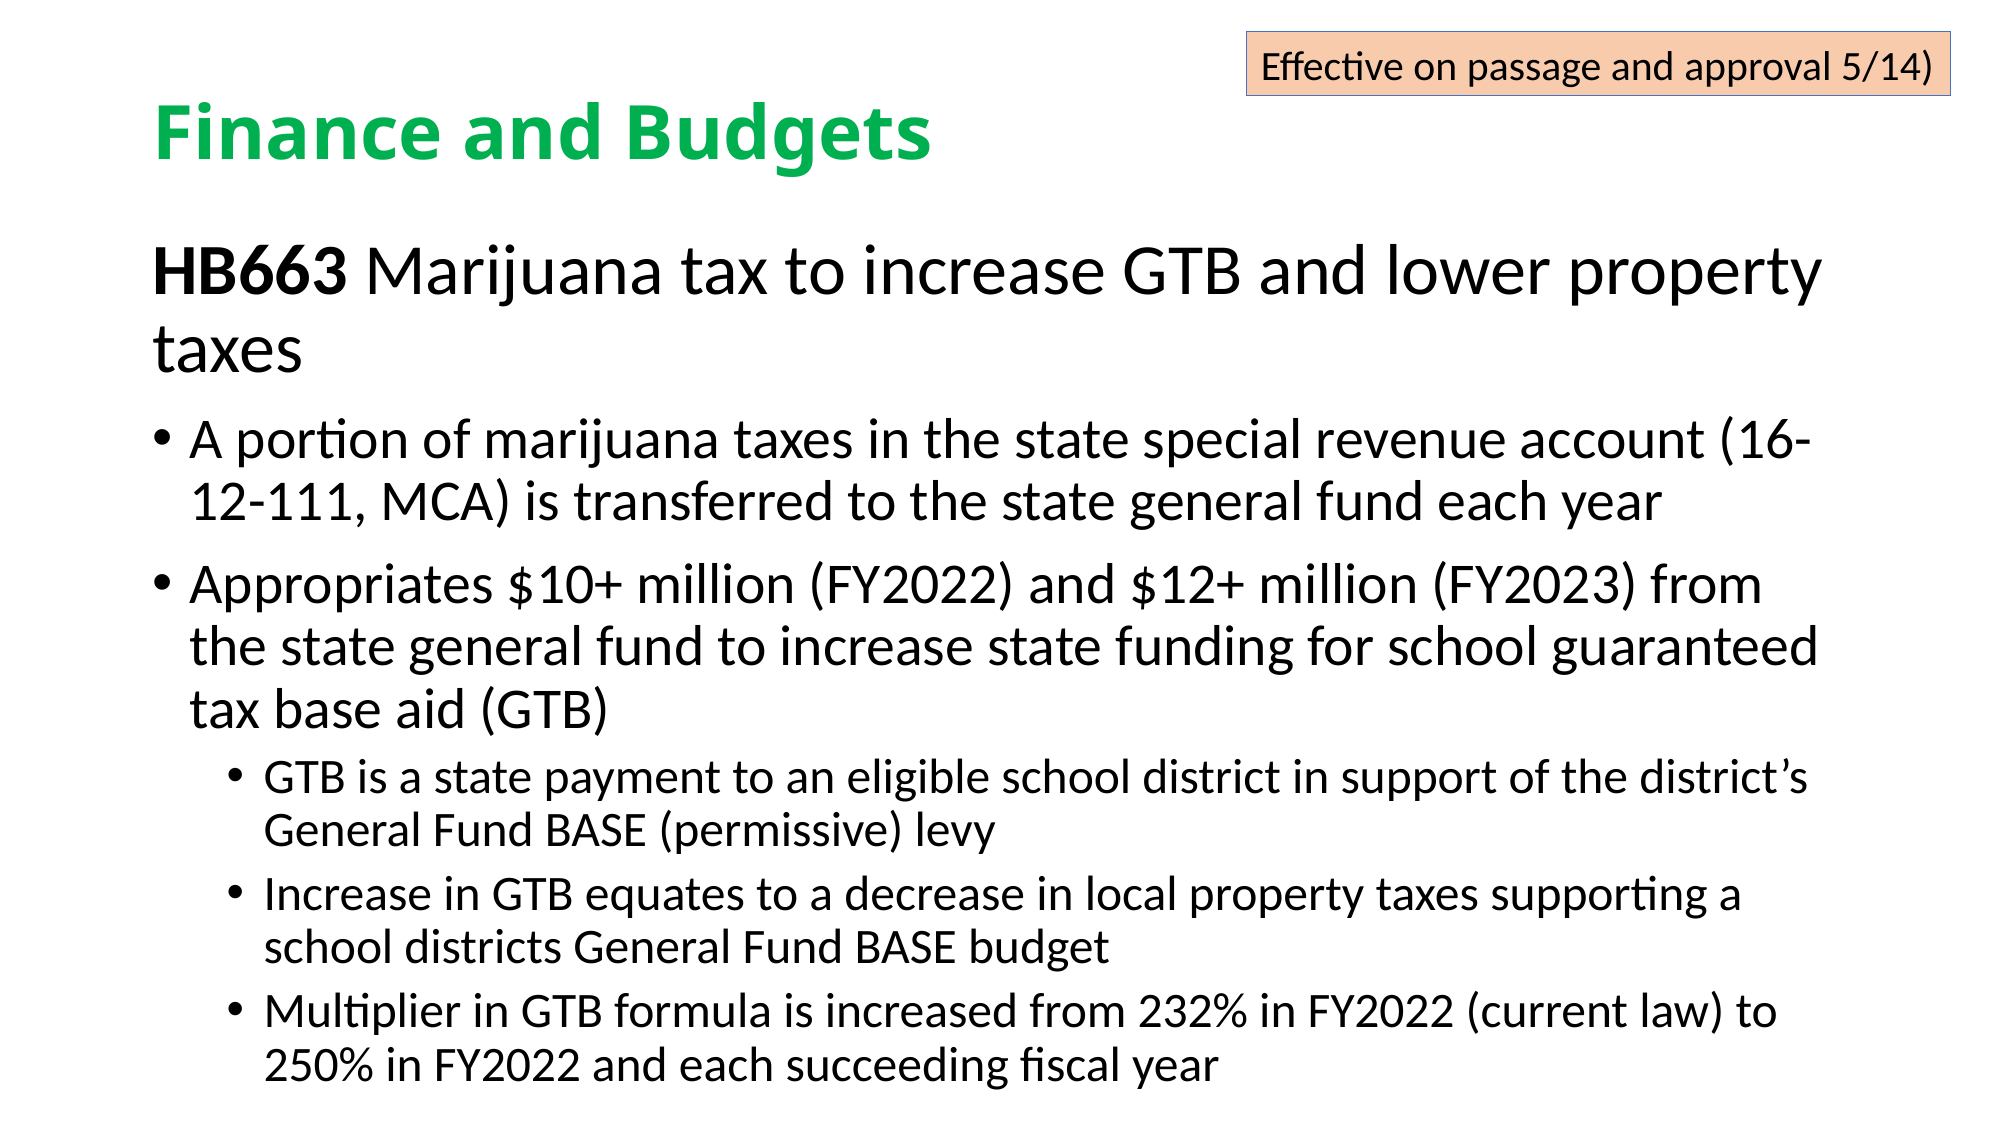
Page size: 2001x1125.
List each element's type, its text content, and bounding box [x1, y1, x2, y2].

text_box Effective on passage and approval 5/14) [1246, 31, 1951, 96]
list HB663 Marijuana tax to increase GTB and lower property taxes A portion of marijuana taxes in the state special revenue account (16-12-111, MCA) is transferred to the state general fund each year Appropriates $10+ million (FY2022) and $12+ million (FY2023) from the state general fund to increase state funding for school guaranteed tax base aid (GTB) GTB is a state payment to an eligible school district in support of the district’s General Fund BASE (permissive) levy Increase in GTB equates to a decrease in local property taxes supporting a school districts General Fund BASE budget Multiplier in GTB formula is increased from 232% in FY2022 (current law) to 250% in FY2022 and each succeeding fiscal year [137, 224, 1863, 1102]
title Finance and Budgets [137, 59, 1863, 210]
